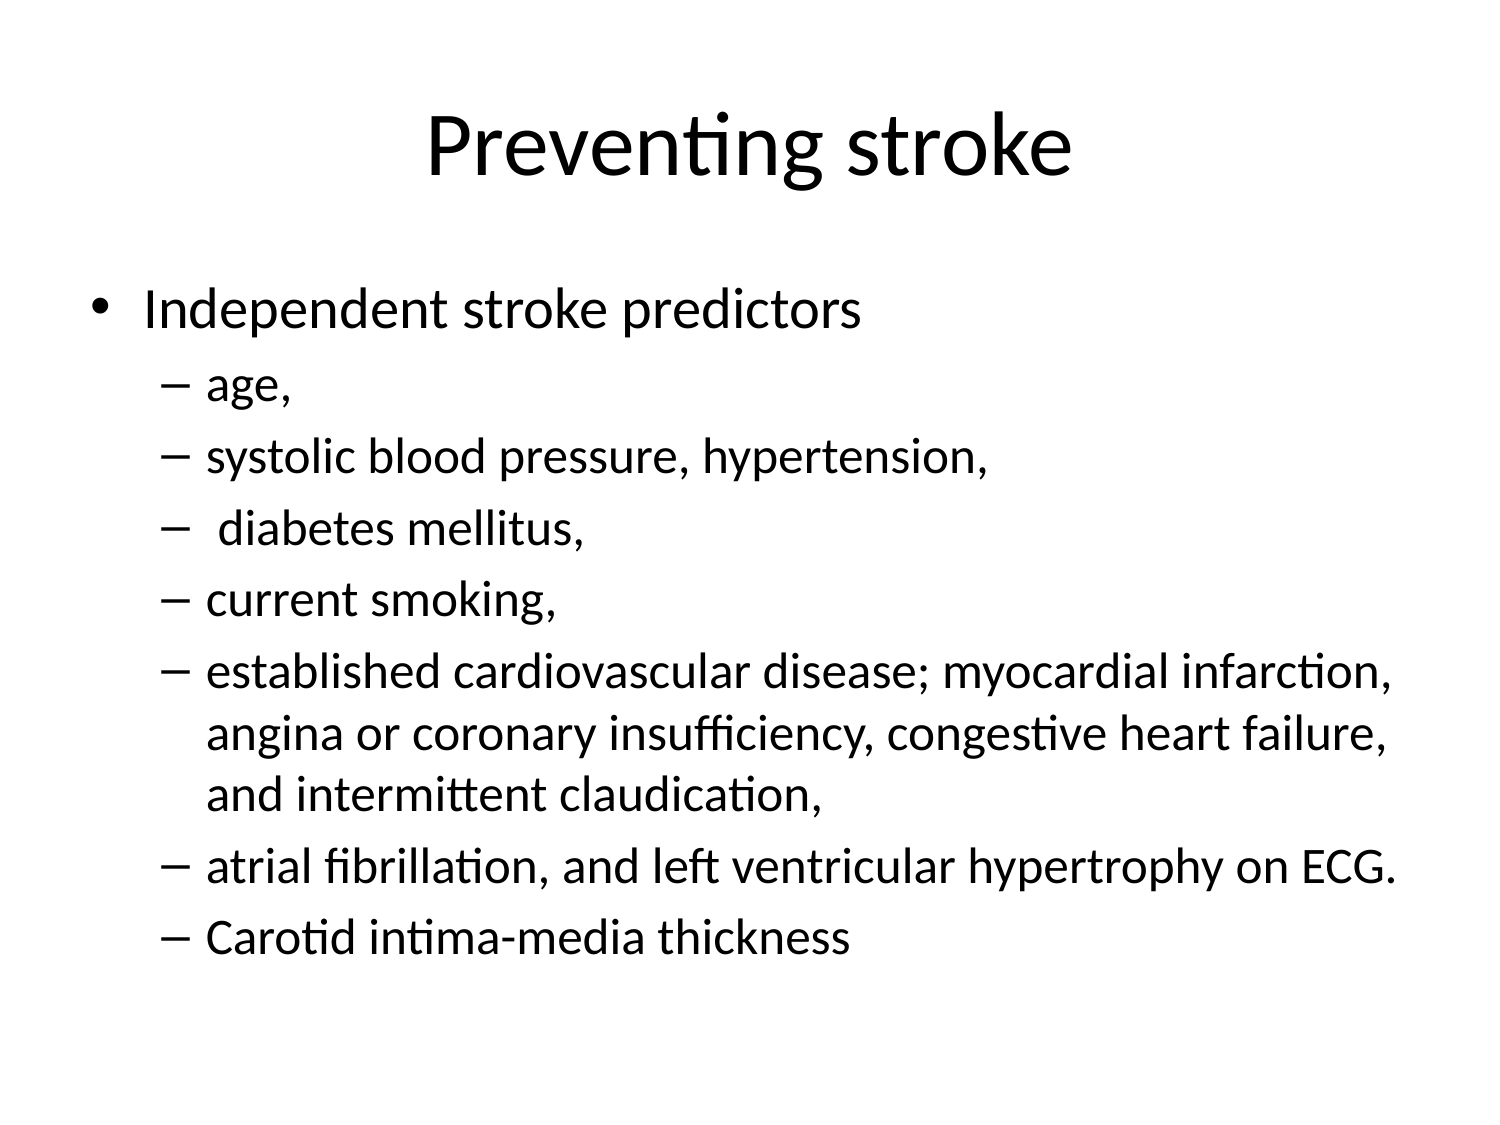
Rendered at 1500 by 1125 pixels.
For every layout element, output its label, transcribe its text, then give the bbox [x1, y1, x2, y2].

title Preventing stroke [75, 45, 1425, 233]
list Independent stroke predictors age, systolic blood pressure, hypertension, diabetes mellitus, current smoking, established cardiovascular disease; myocardial infarction, angina or coronary insufficiency, congestive heart failure, and intermittent claudication, atrial fibrillation, and left ventricular hypertrophy on ECG. Carotid intima-media thickness [75, 262, 1425, 1005]
